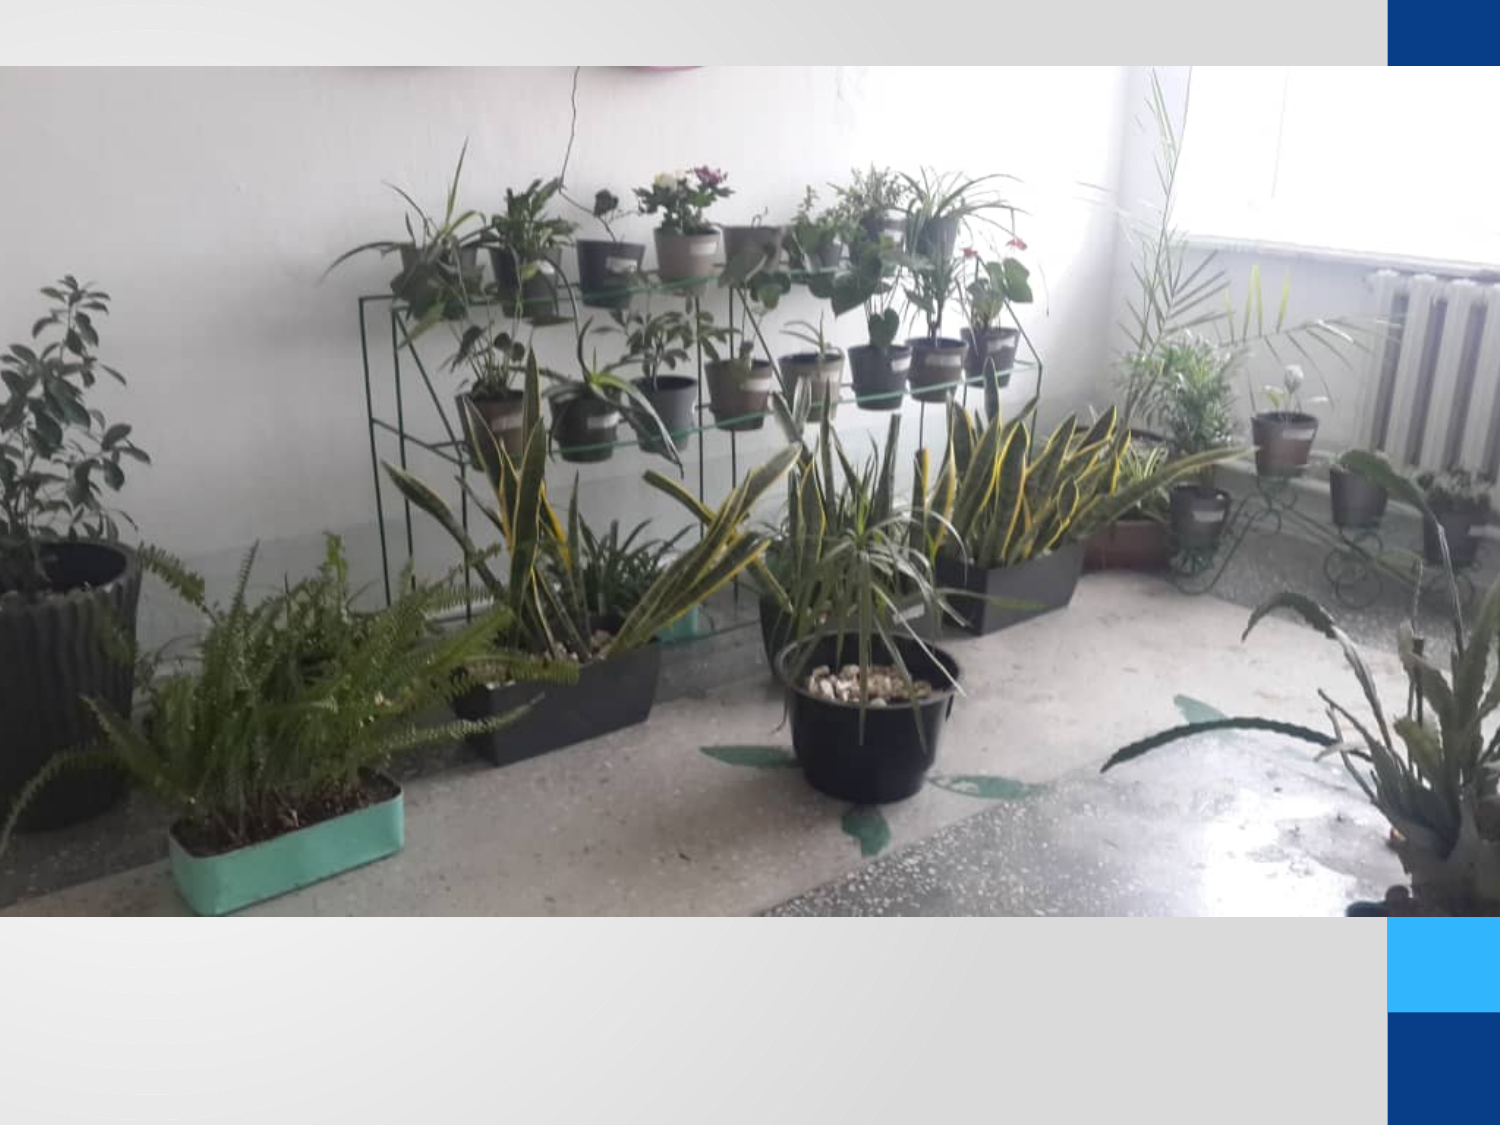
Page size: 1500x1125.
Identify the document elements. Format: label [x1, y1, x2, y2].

picture [0, 65, 1500, 918]
